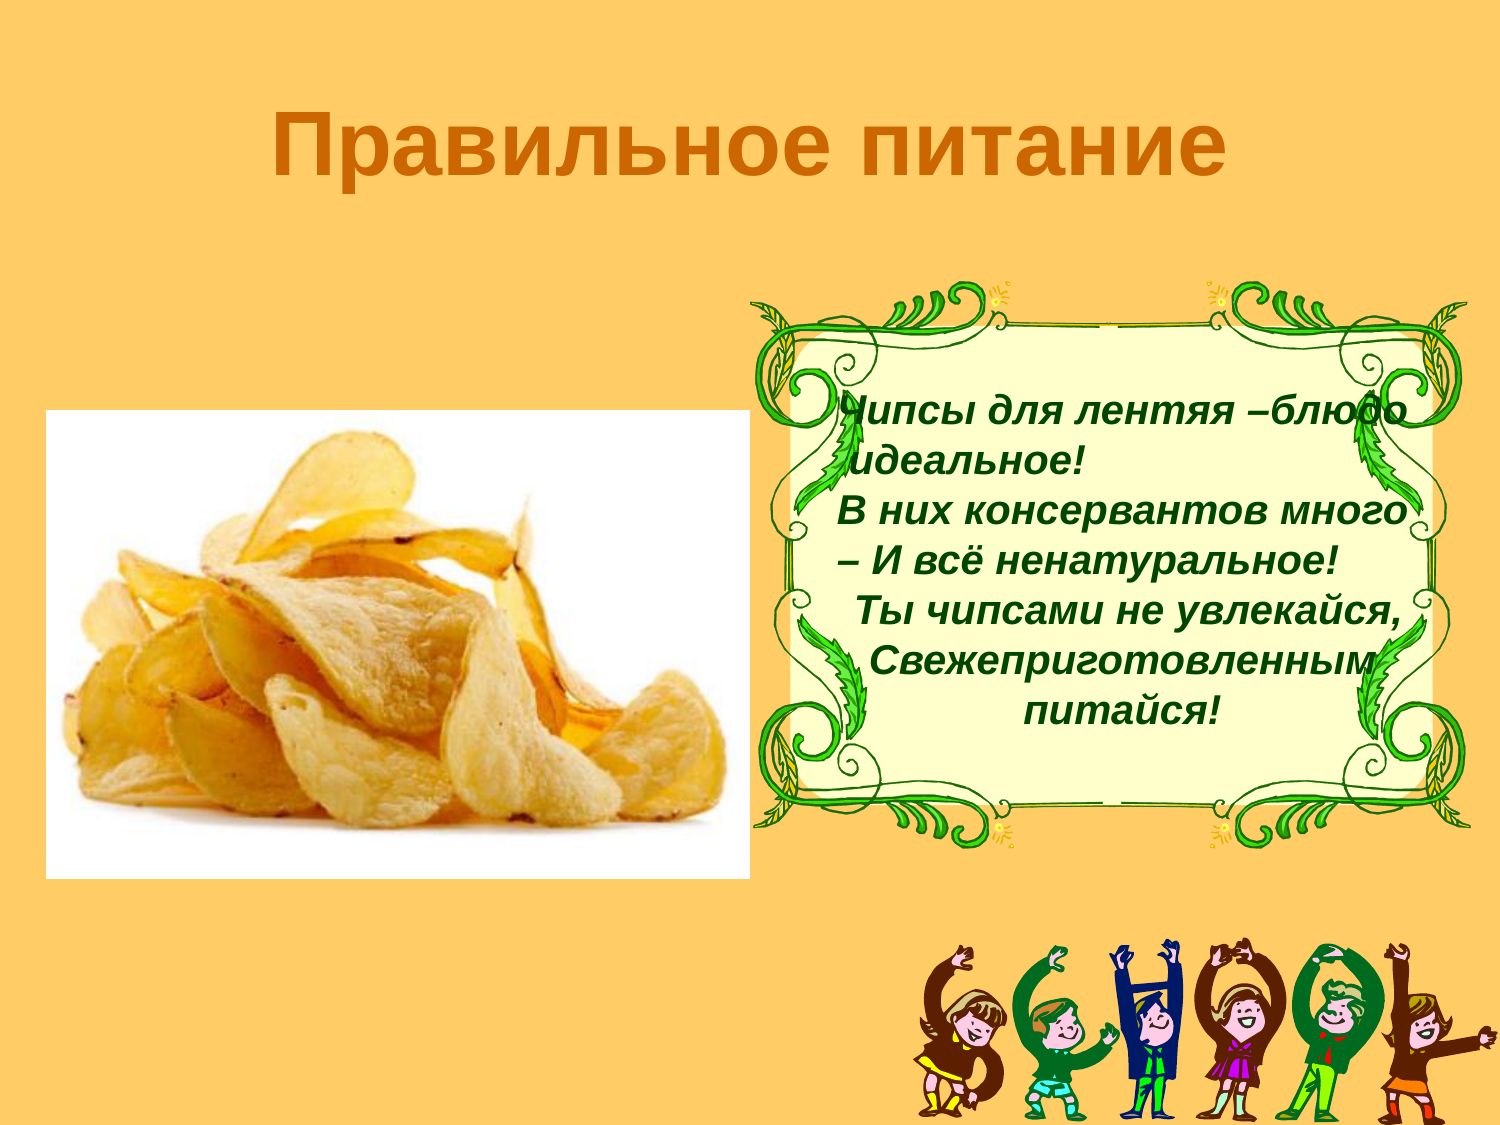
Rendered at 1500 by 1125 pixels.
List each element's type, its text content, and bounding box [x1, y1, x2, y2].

title Правильное питание [74, 44, 1426, 233]
picture [46, 409, 751, 880]
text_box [749, 280, 1471, 849]
